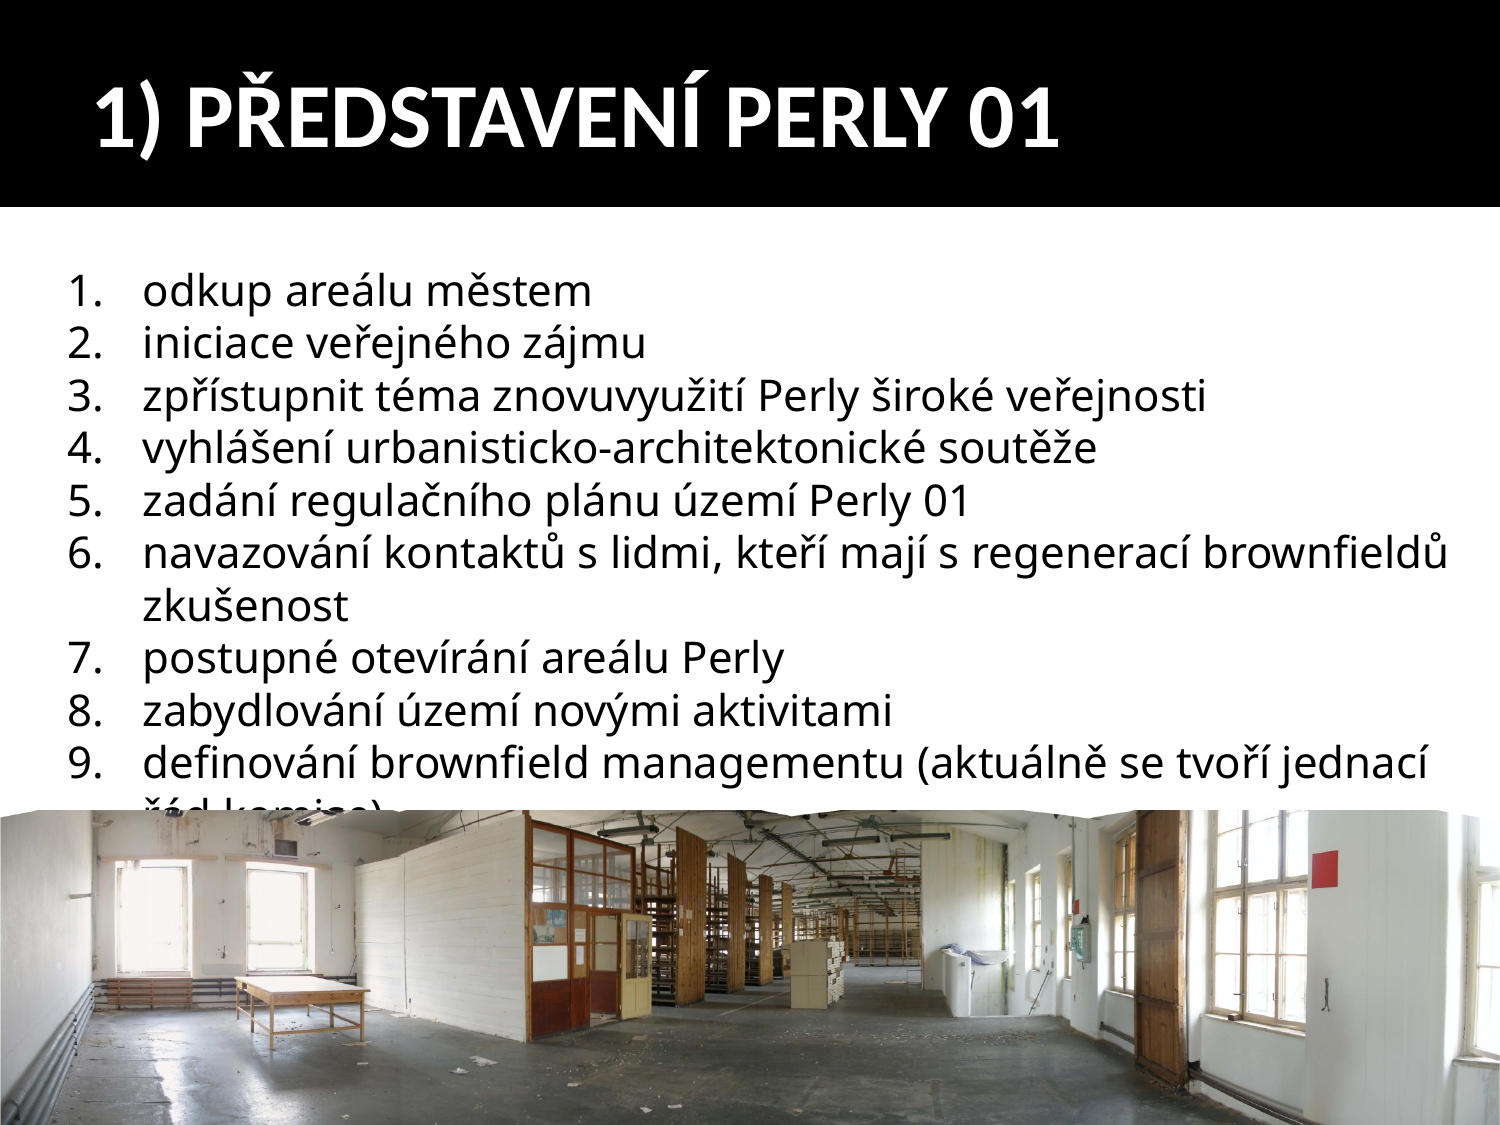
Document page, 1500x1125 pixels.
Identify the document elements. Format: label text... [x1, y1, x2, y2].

title 1) PŘEDSTAVENÍ PERLY 01 [75, 17, 1425, 205]
picture [0, 810, 1500, 1125]
text_box odkup areálu městem iniciace veřejného zájmu zpřístupnit téma znovuvyužití Perly široké veřejnosti vyhlášení urbanisticko-architektonické soutěže zadání regulačního plánu území Perly 01 navazování kontaktů s lidmi, kteří mají s regenerací brownfieldů zkušenost postupné otevírání areálu Perly zabydlování území novými aktivitami definování brownfield managementu (aktuálně se tvoří jednací řád komise) [53, 255, 1500, 810]
text_box [0, 0, 1500, 207]
